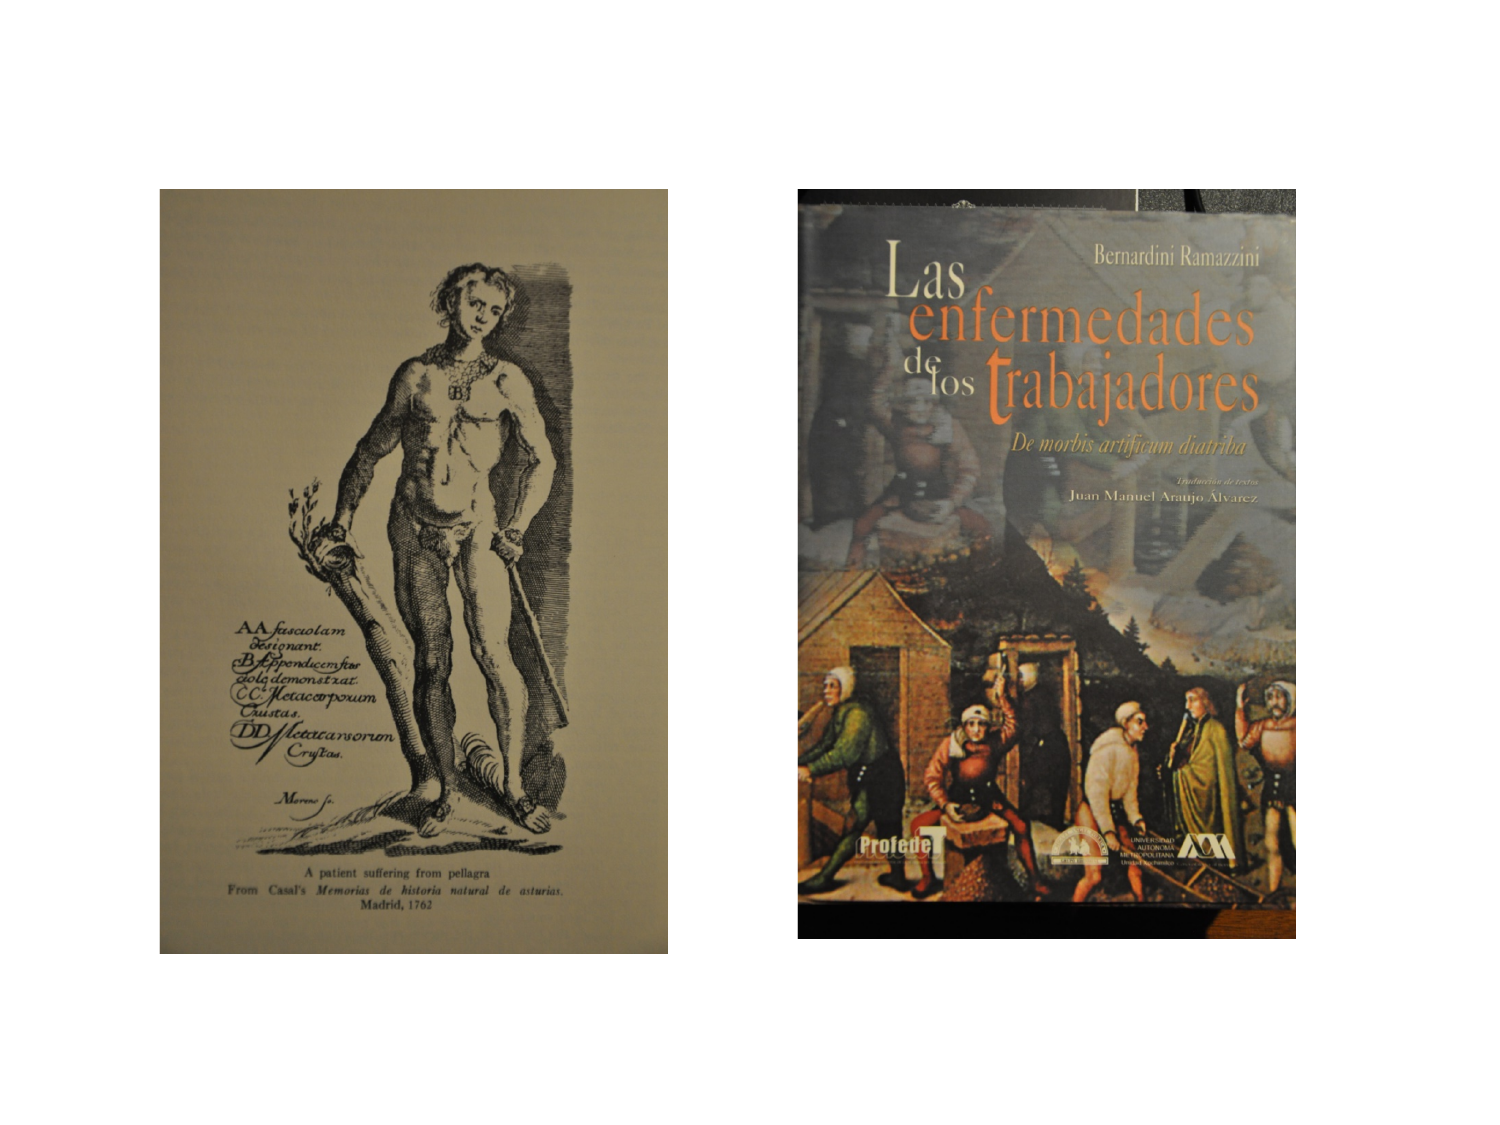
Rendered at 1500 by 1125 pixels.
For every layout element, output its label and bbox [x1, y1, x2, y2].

picture [30, 189, 1422, 954]
